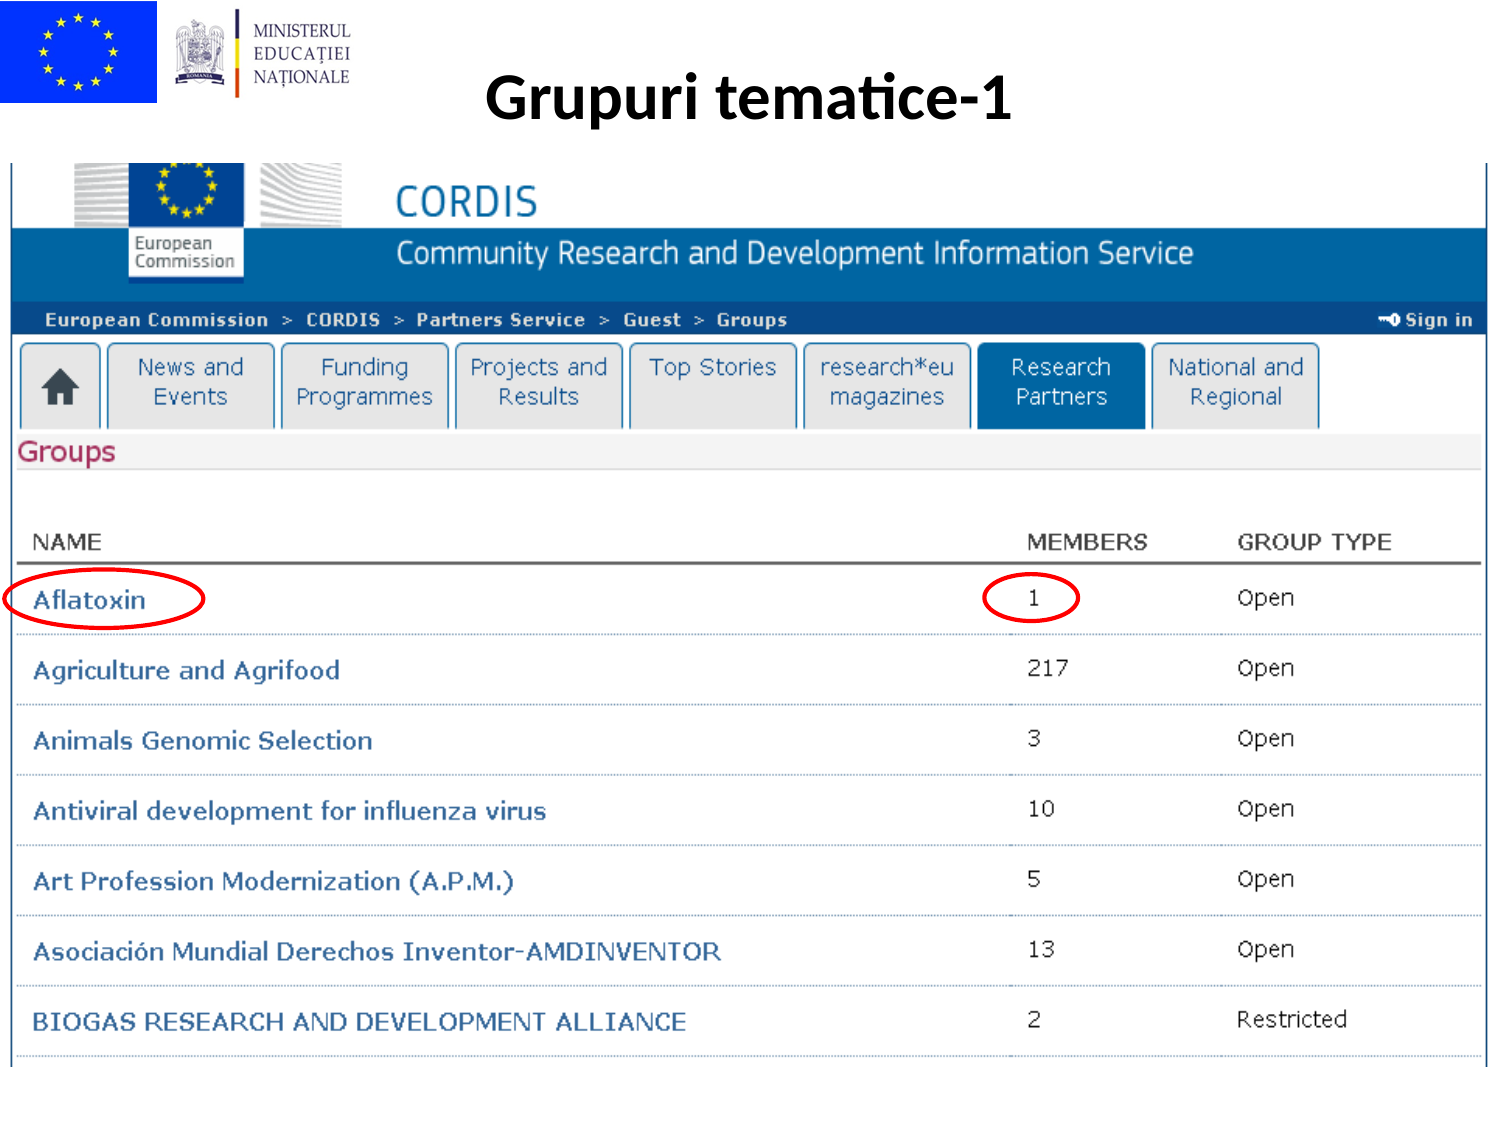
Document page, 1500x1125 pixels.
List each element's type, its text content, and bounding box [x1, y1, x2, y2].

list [0, 163, 1500, 1067]
picture [0, 0, 357, 106]
title Grupuri tematice-1 [75, 45, 1425, 141]
